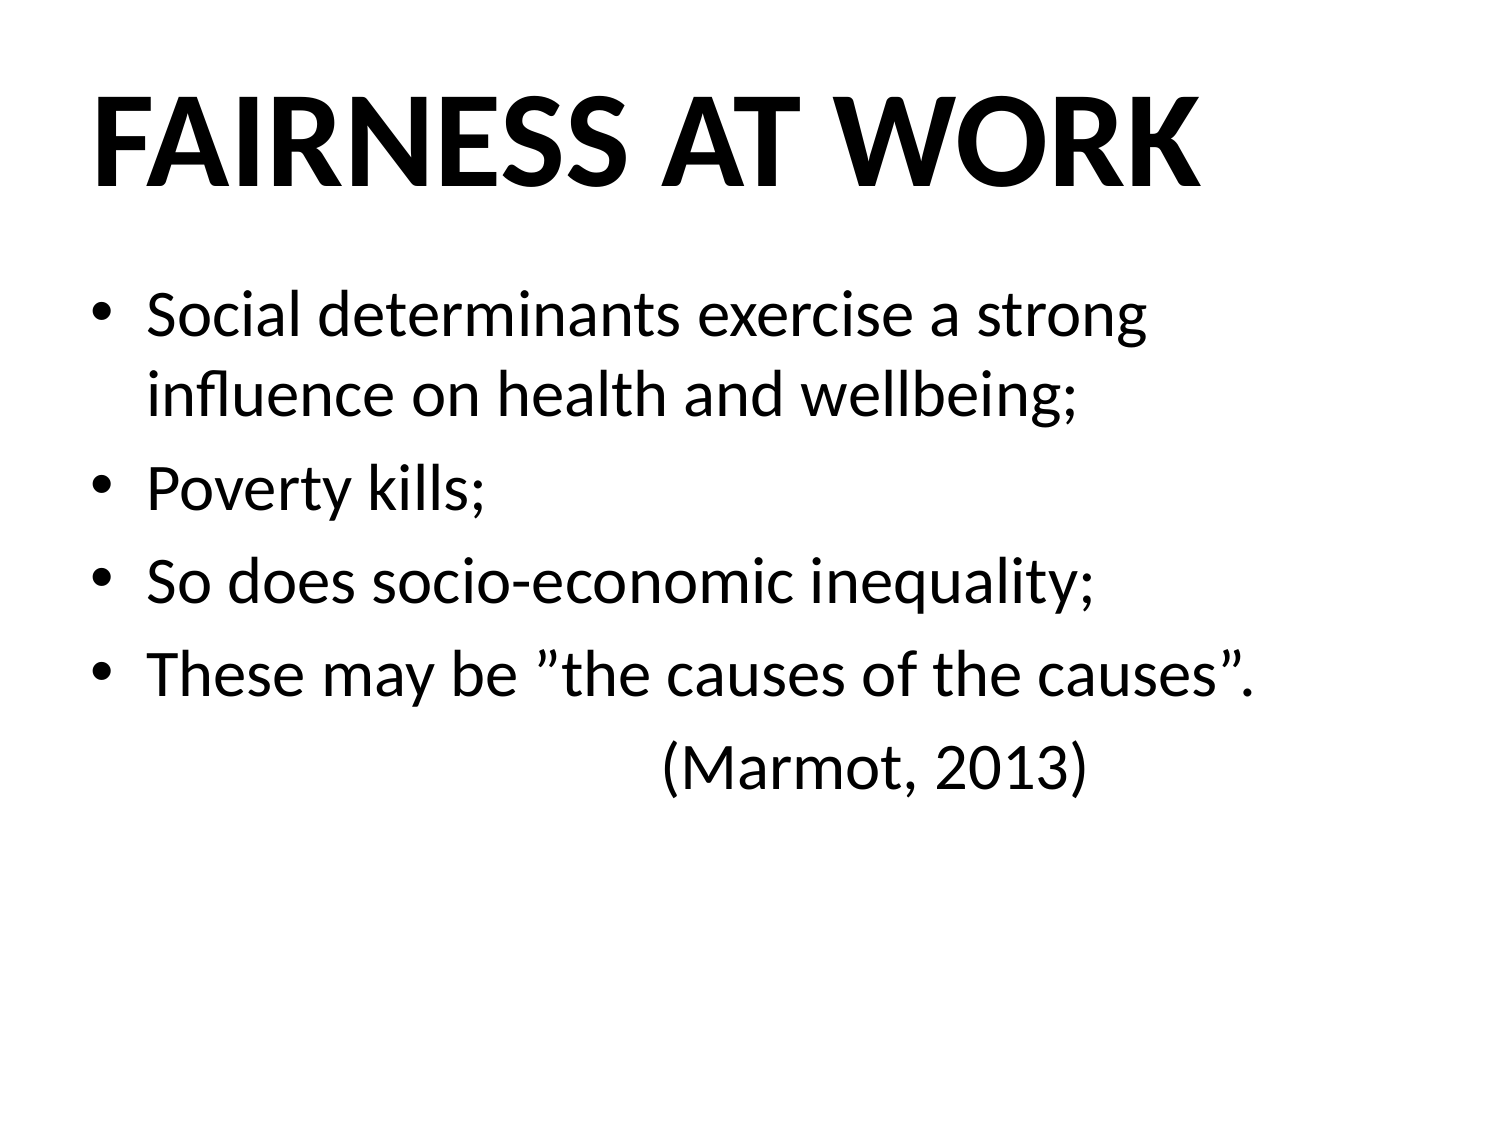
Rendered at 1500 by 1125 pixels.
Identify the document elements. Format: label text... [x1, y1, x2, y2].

title FAIRNESS AT WORK [76, 19, 1436, 244]
list Social determinants exercise a strong influence on health and wellbeing; Poverty kills; So does socio-economic inequality; These may be ”the causes of the causes”. (Marmot, 2013) [75, 262, 1425, 1005]
